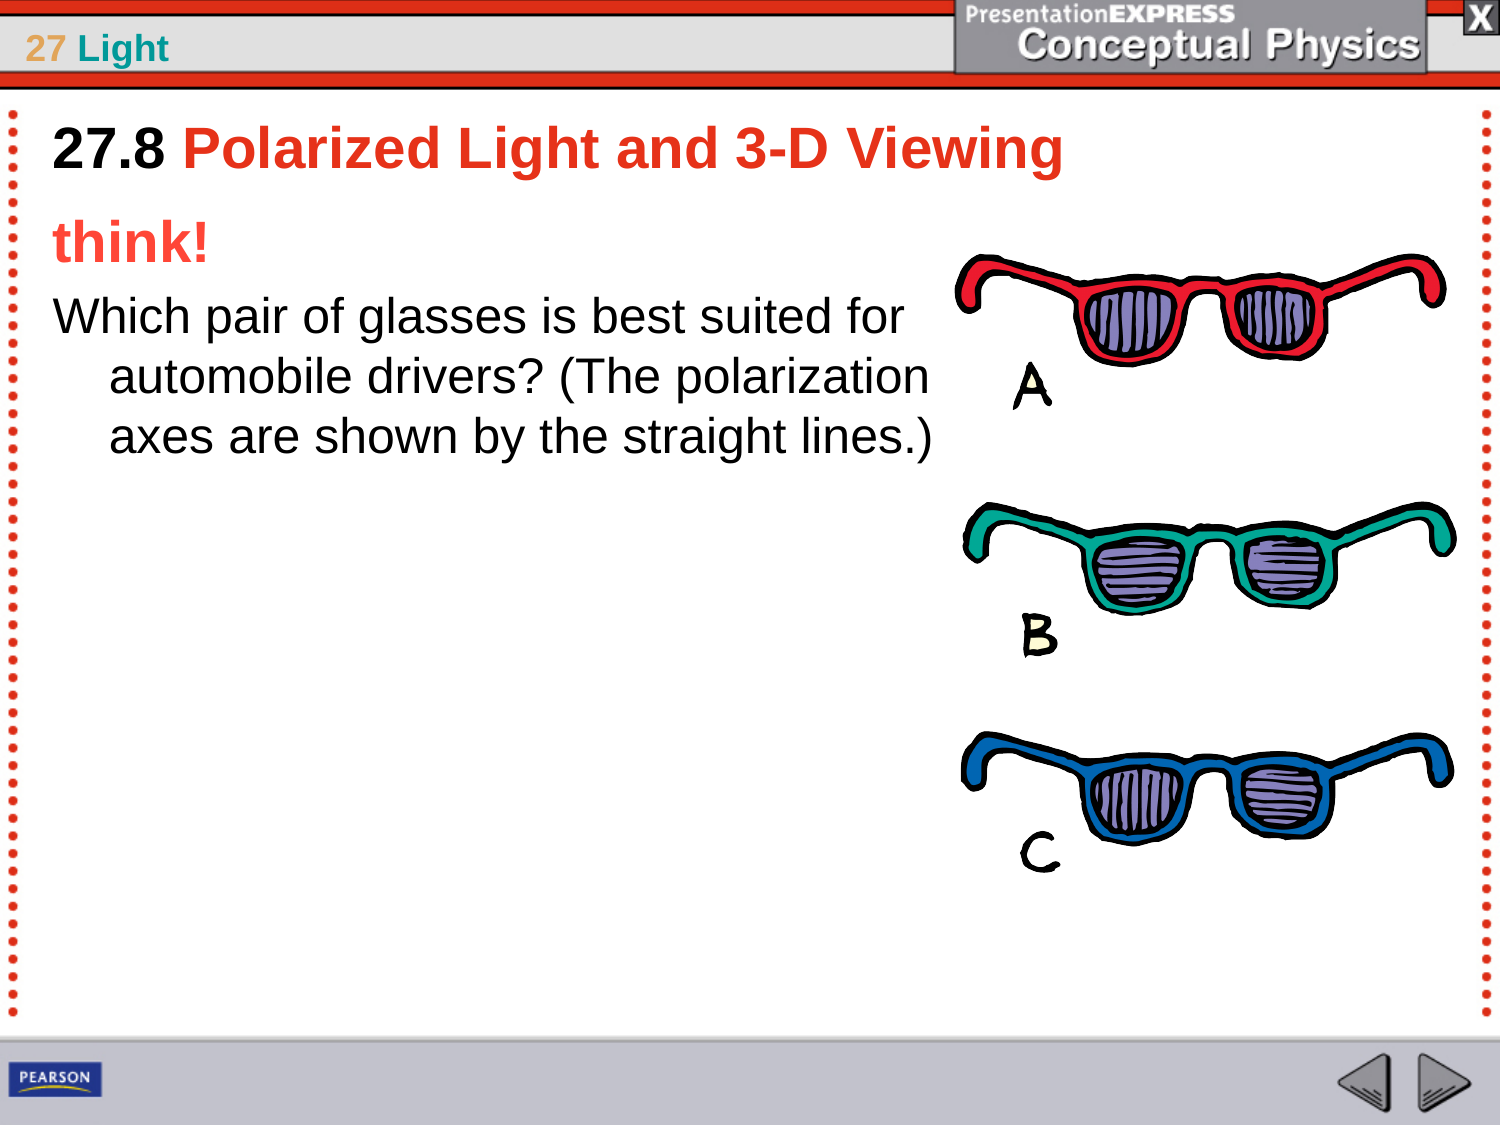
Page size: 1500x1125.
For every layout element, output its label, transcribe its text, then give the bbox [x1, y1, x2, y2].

picture [0, 0, 1500, 1125]
text_box 27.8 Polarized Light and 3-D Viewing [37, 102, 1463, 188]
list think! Which pair of glasses is best suited for automobile drivers? (The polarization axes are shown by the straight lines.) [37, 196, 950, 534]
